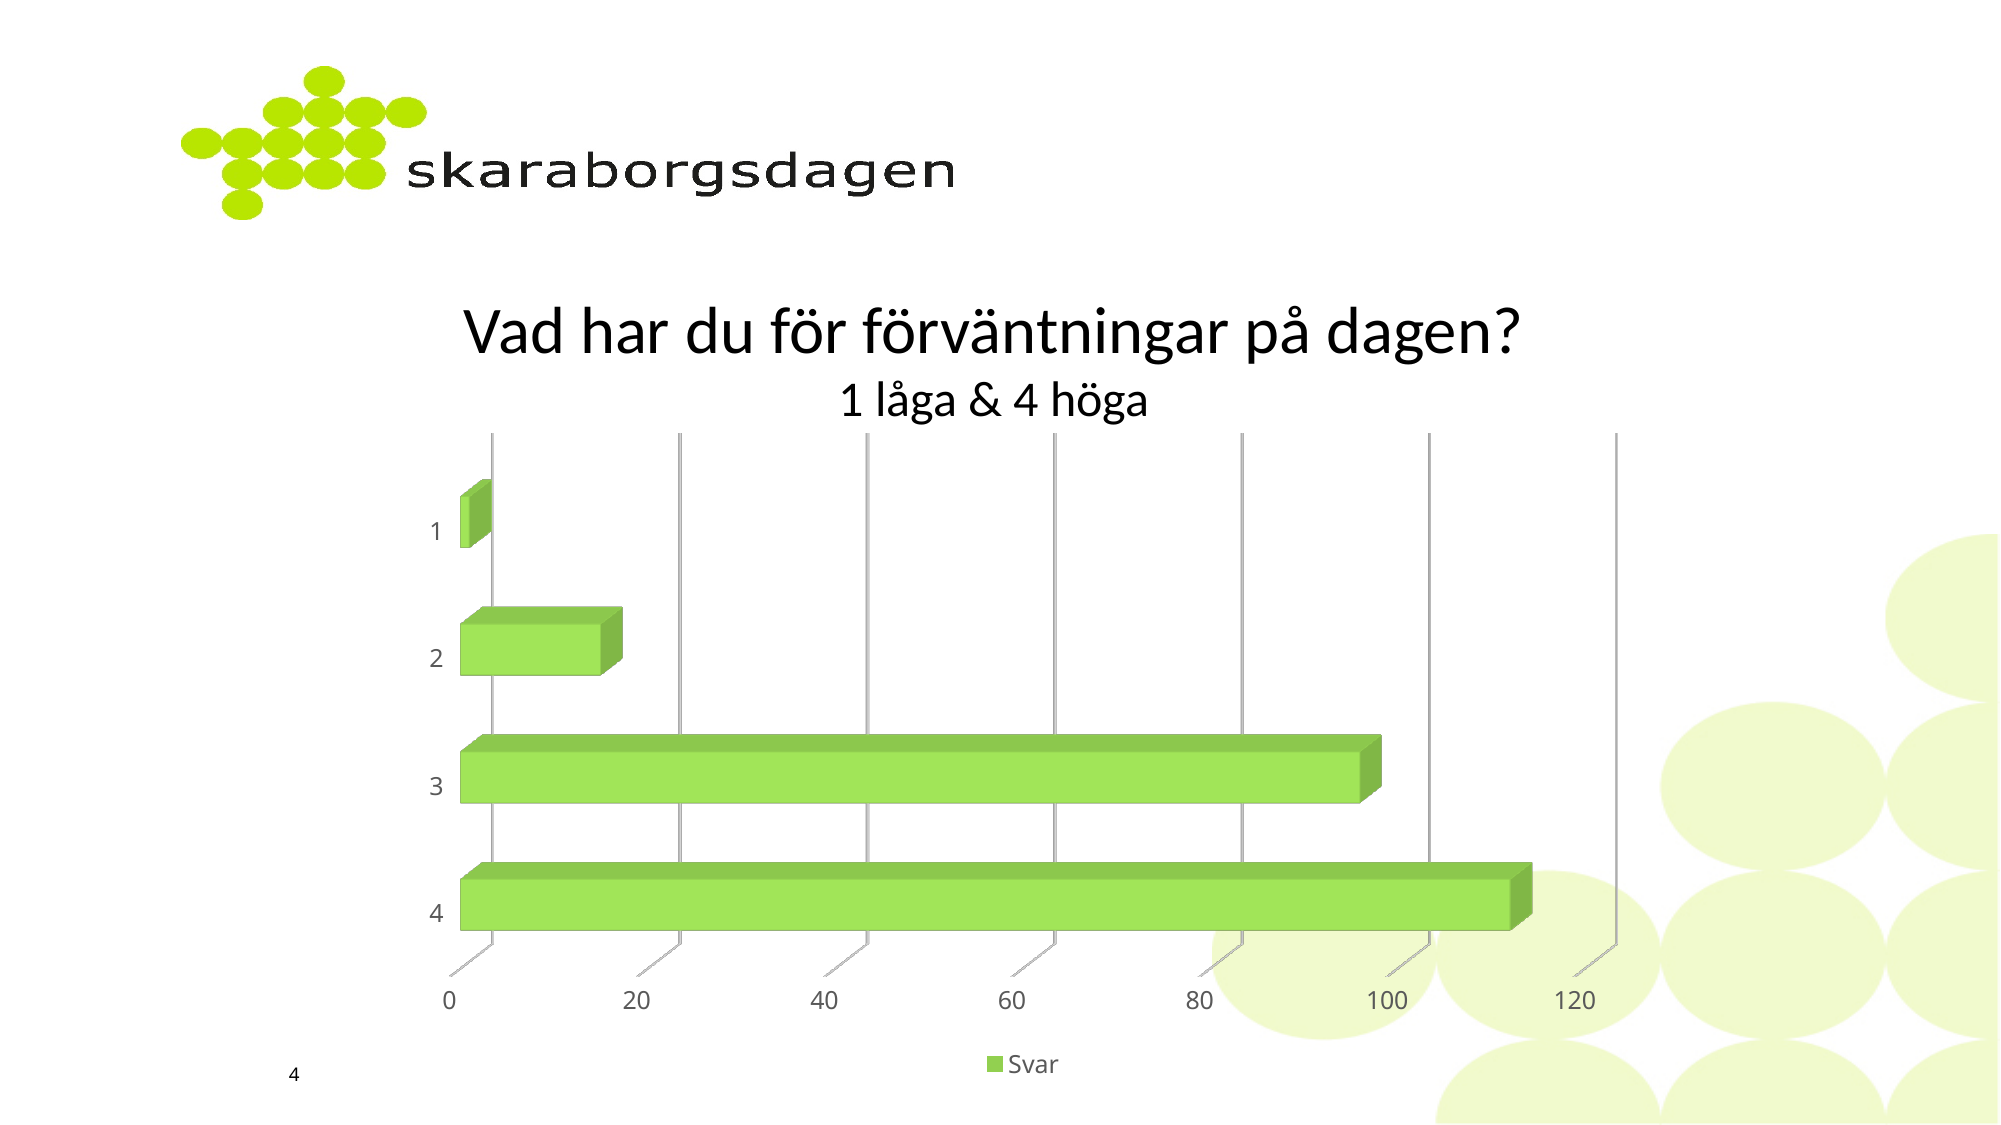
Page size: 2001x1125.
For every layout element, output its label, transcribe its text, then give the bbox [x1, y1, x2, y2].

text_box Vad har du för förväntningar på dagen? 1 låga & 4 höga [385, 278, 1603, 420]
picture [1212, 534, 2000, 1125]
slide_number 4 [288, 1062, 451, 1107]
picture [181, 66, 953, 220]
chart [385, 420, 1662, 1088]
